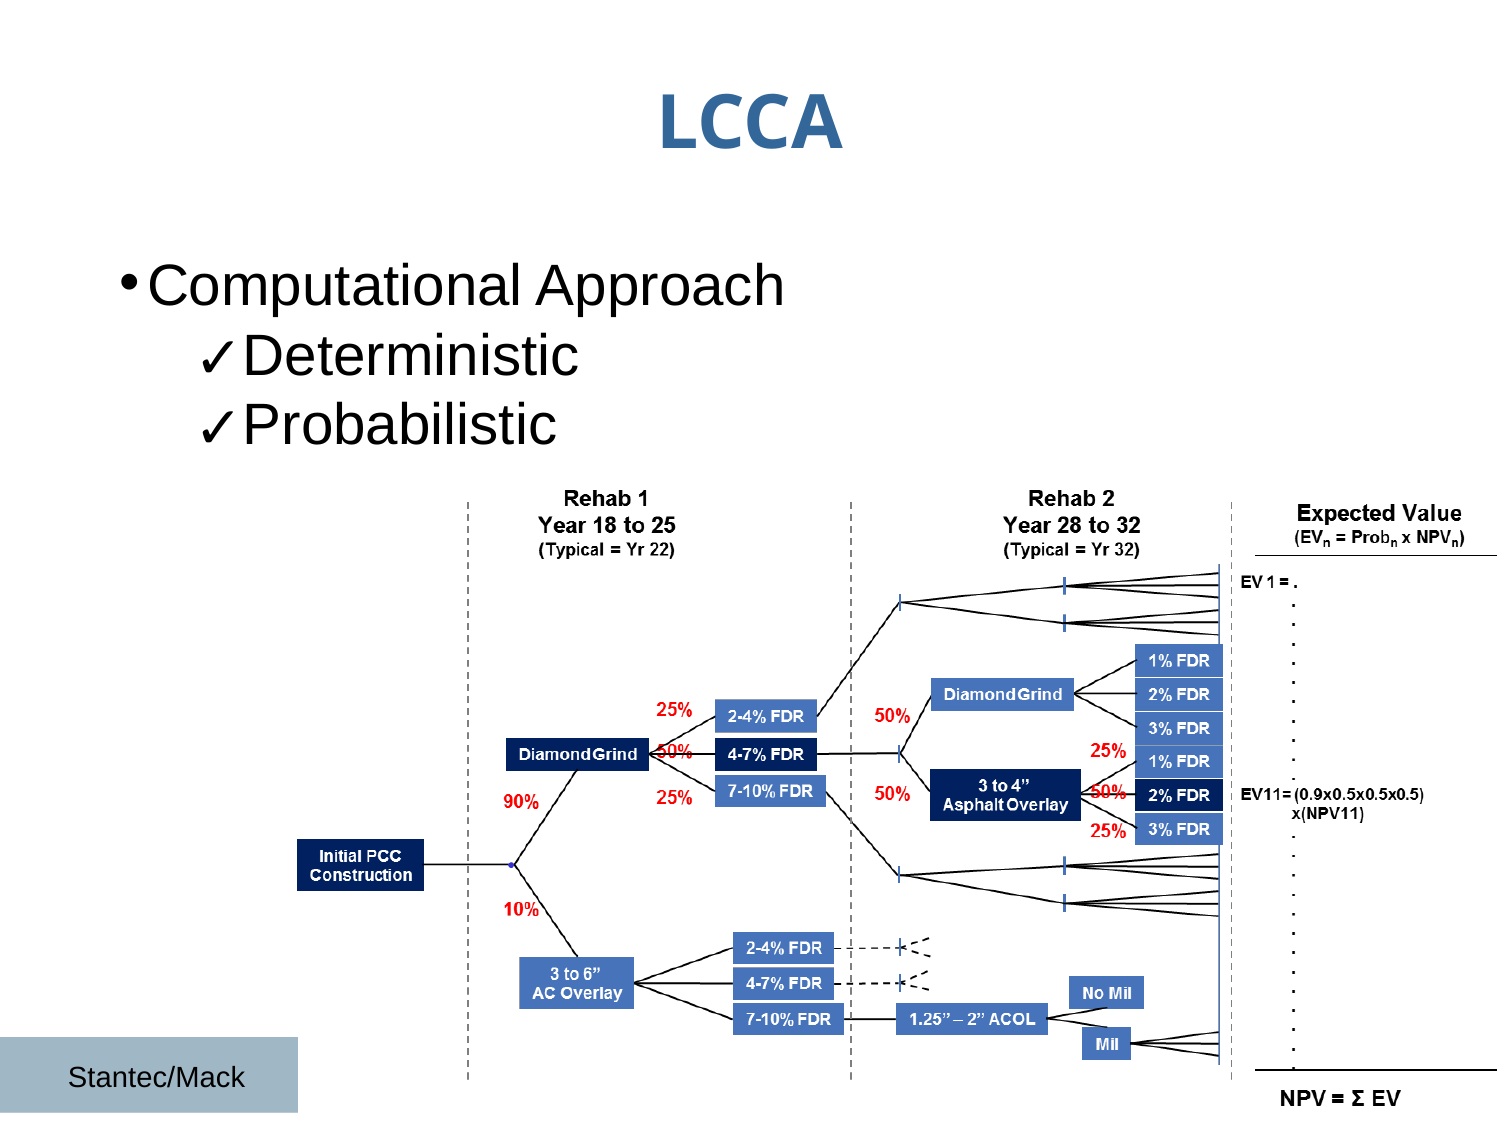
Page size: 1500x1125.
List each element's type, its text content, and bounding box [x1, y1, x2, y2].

text_box Stantec/Mack [53, 1051, 261, 1101]
list Computational Approach Deterministic Probabilistic [75, 231, 1425, 985]
title LCCA [62, 62, 1438, 175]
picture [0, 477, 1500, 1125]
